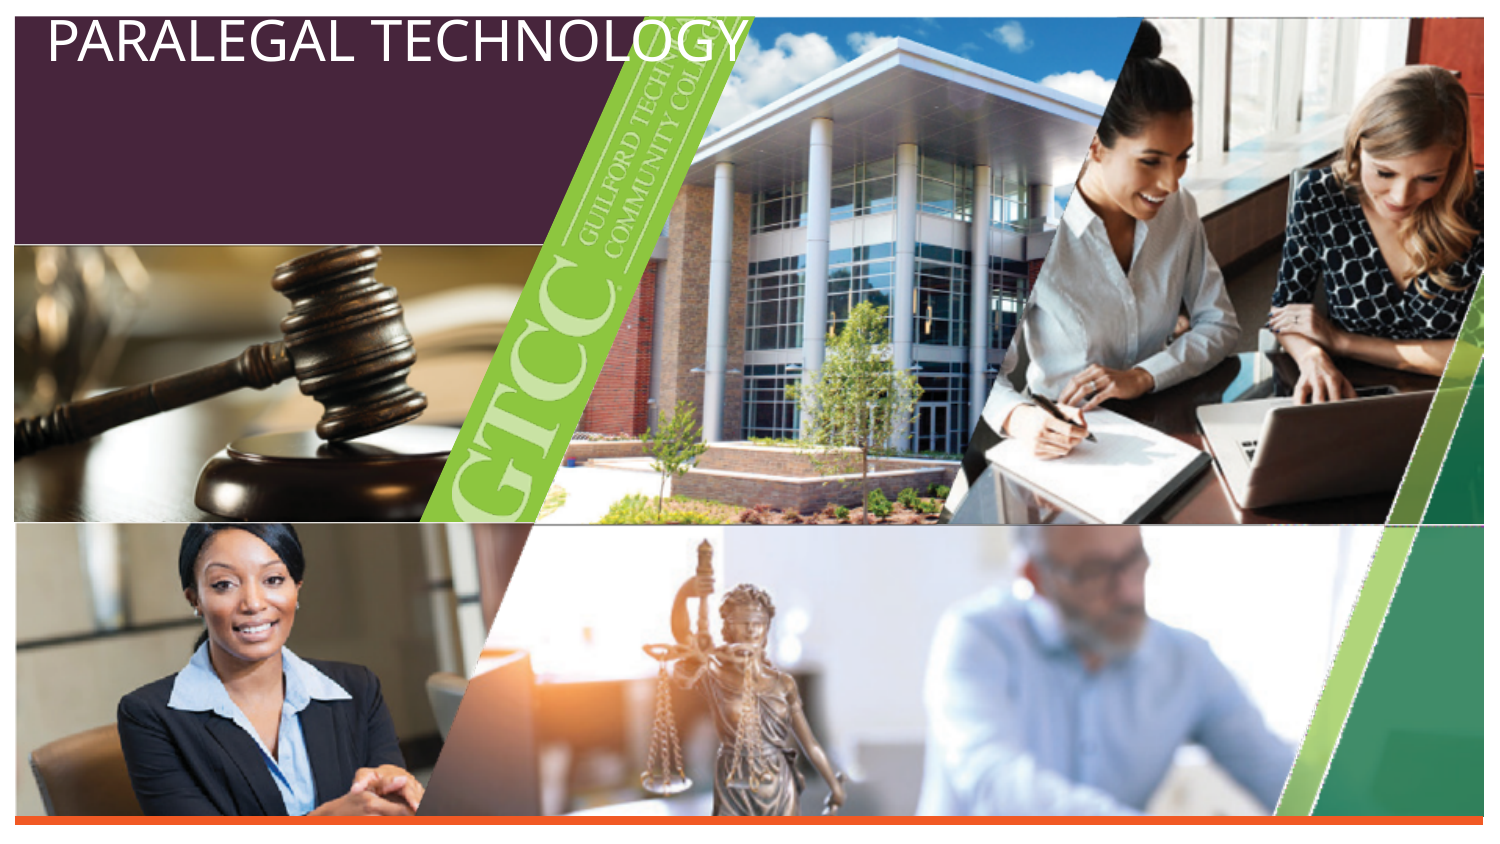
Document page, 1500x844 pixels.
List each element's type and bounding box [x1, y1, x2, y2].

text_box [14, 15, 1484, 827]
